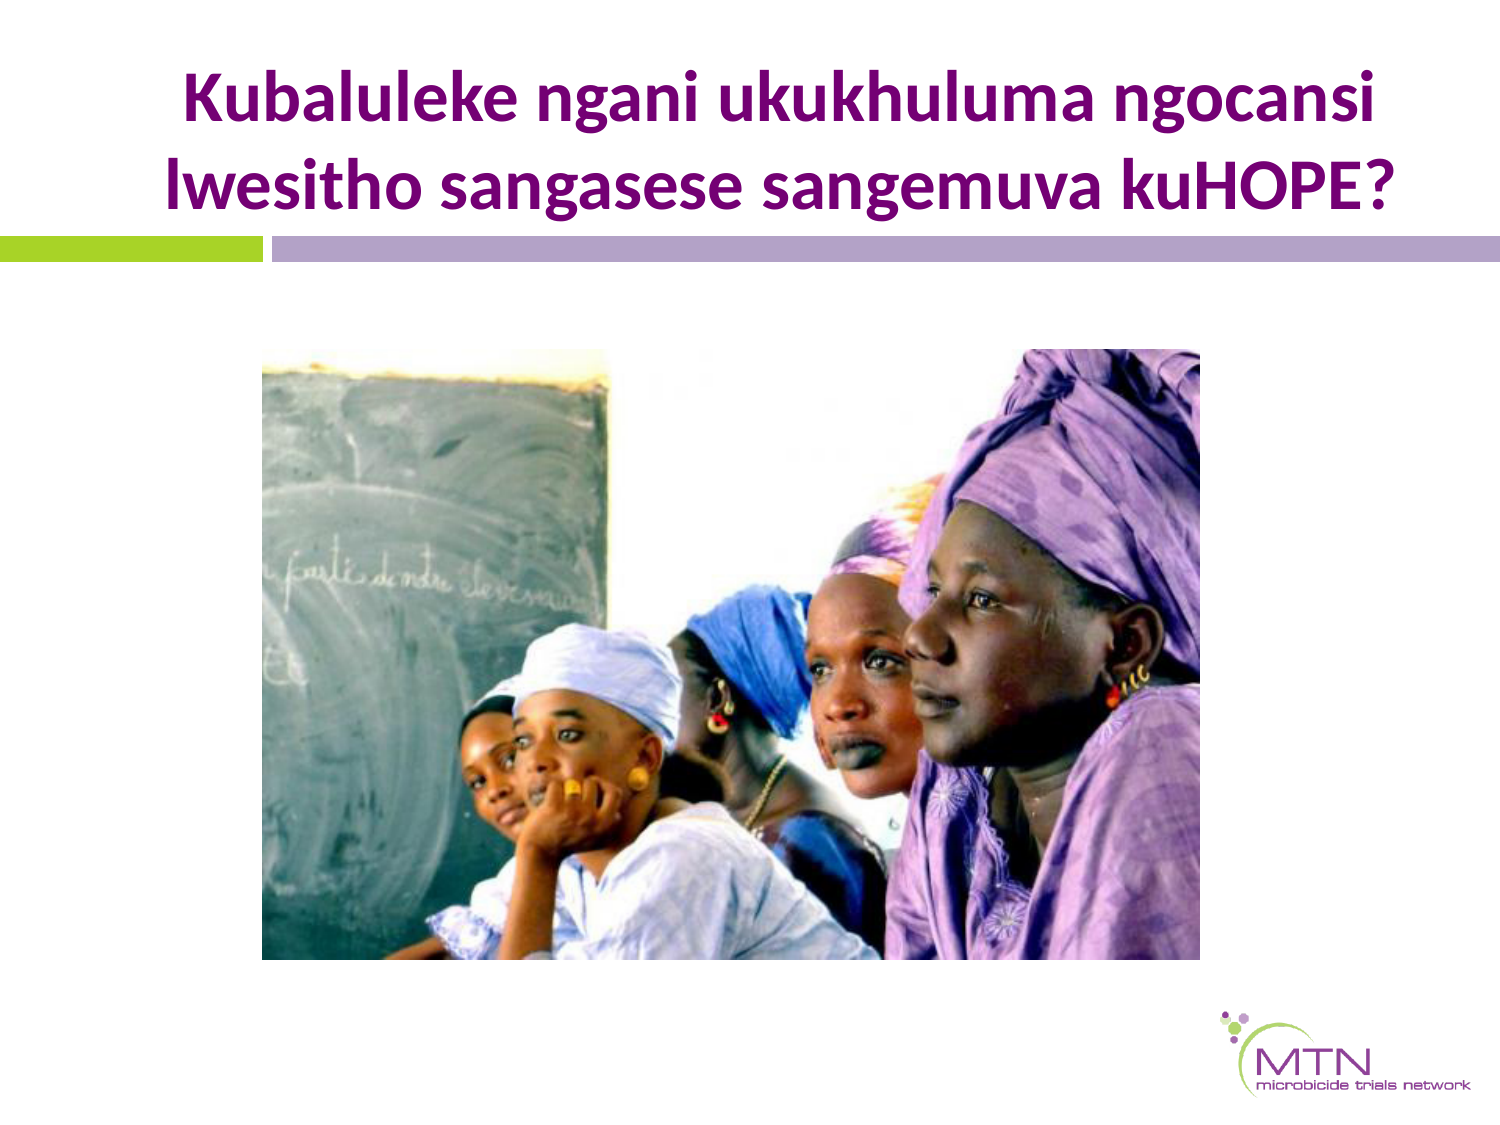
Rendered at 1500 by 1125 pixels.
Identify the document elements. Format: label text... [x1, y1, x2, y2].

picture [0, 236, 1500, 262]
picture [1220, 1011, 1472, 1099]
picture [262, 349, 1201, 960]
title Kubaluleke ngani ukukhuluma ngocansi lwesitho sangasese sangemuva kuHOPE? [112, 47, 1450, 225]
